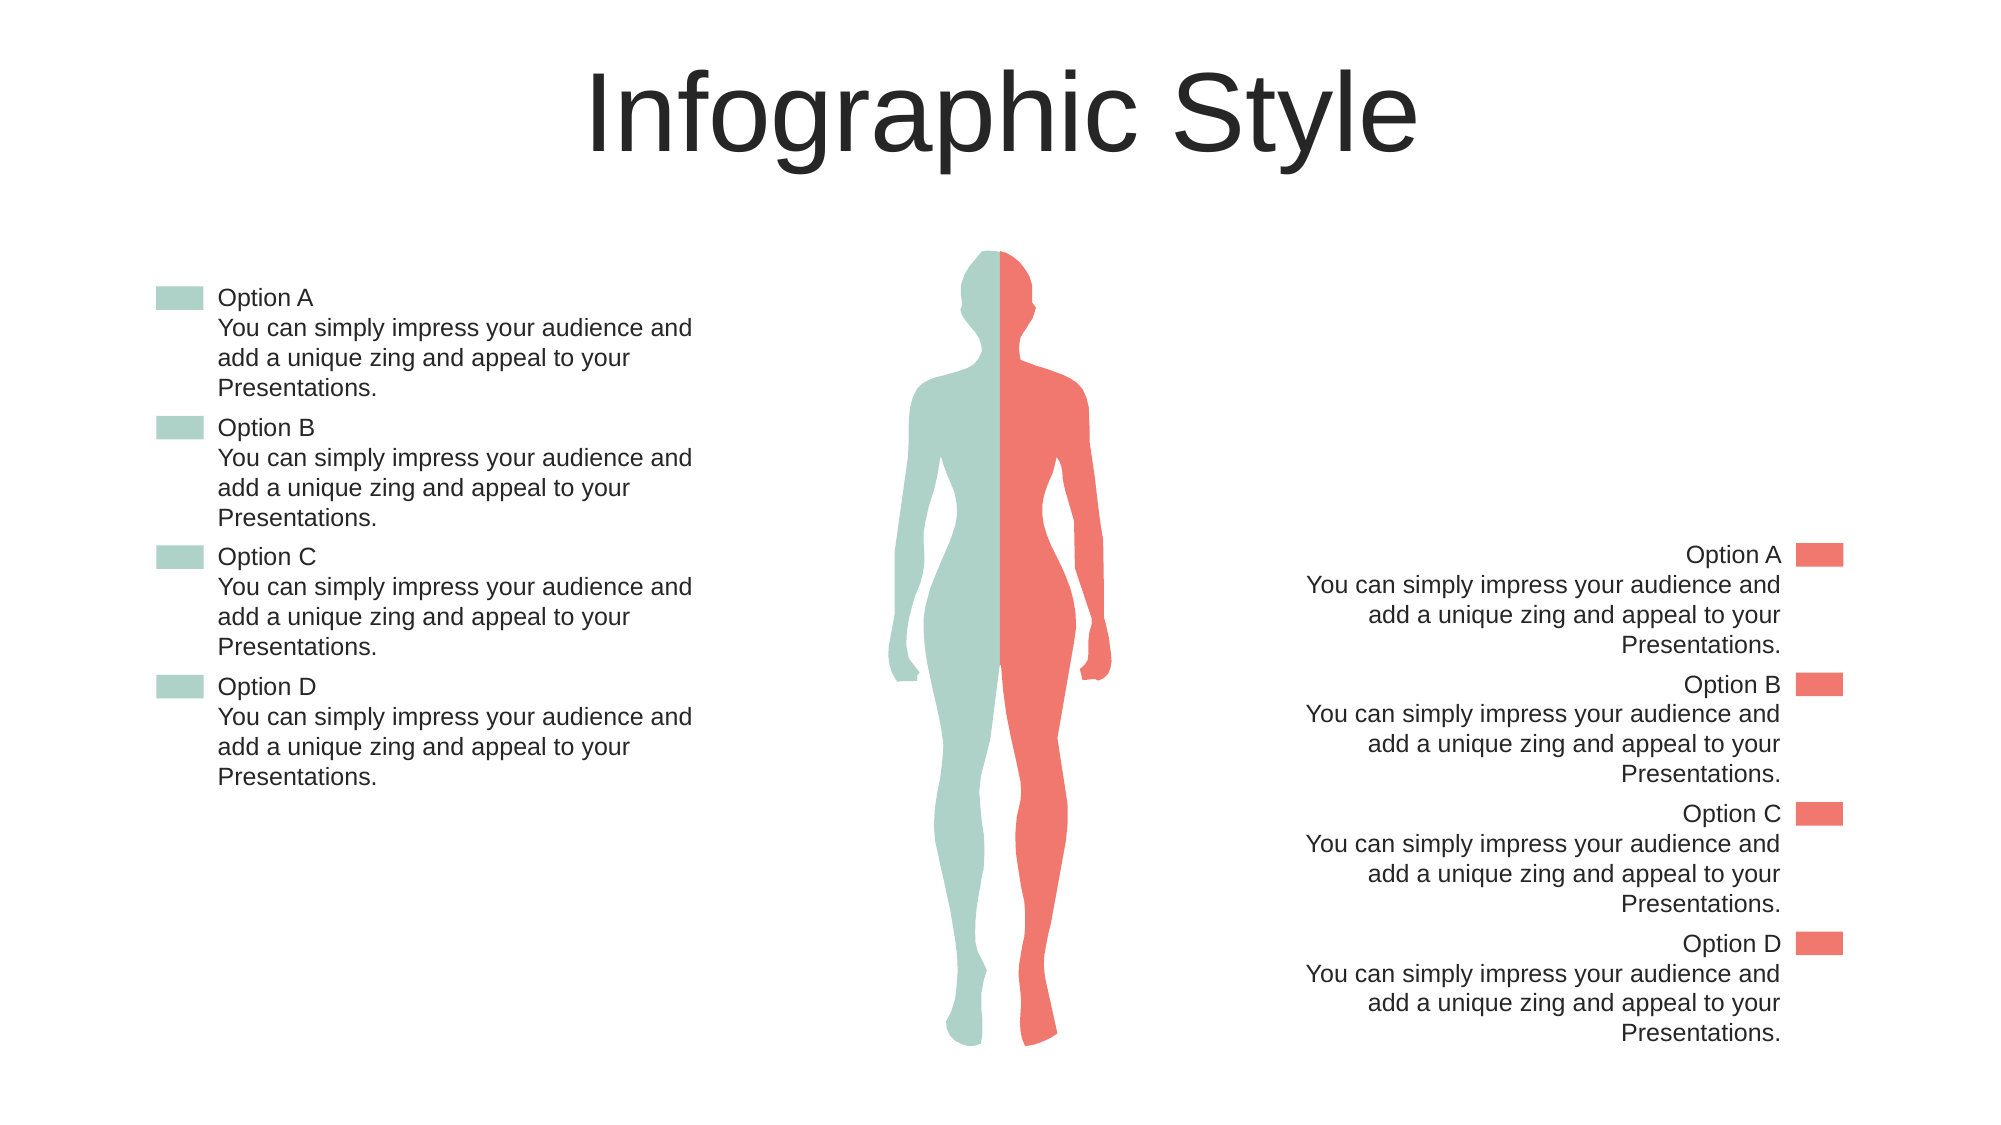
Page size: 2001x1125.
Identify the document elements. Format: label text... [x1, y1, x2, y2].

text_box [1243, 531, 1844, 1026]
list Infographic Style [53, 55, 1952, 175]
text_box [156, 274, 757, 769]
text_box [888, 250, 1112, 1047]
